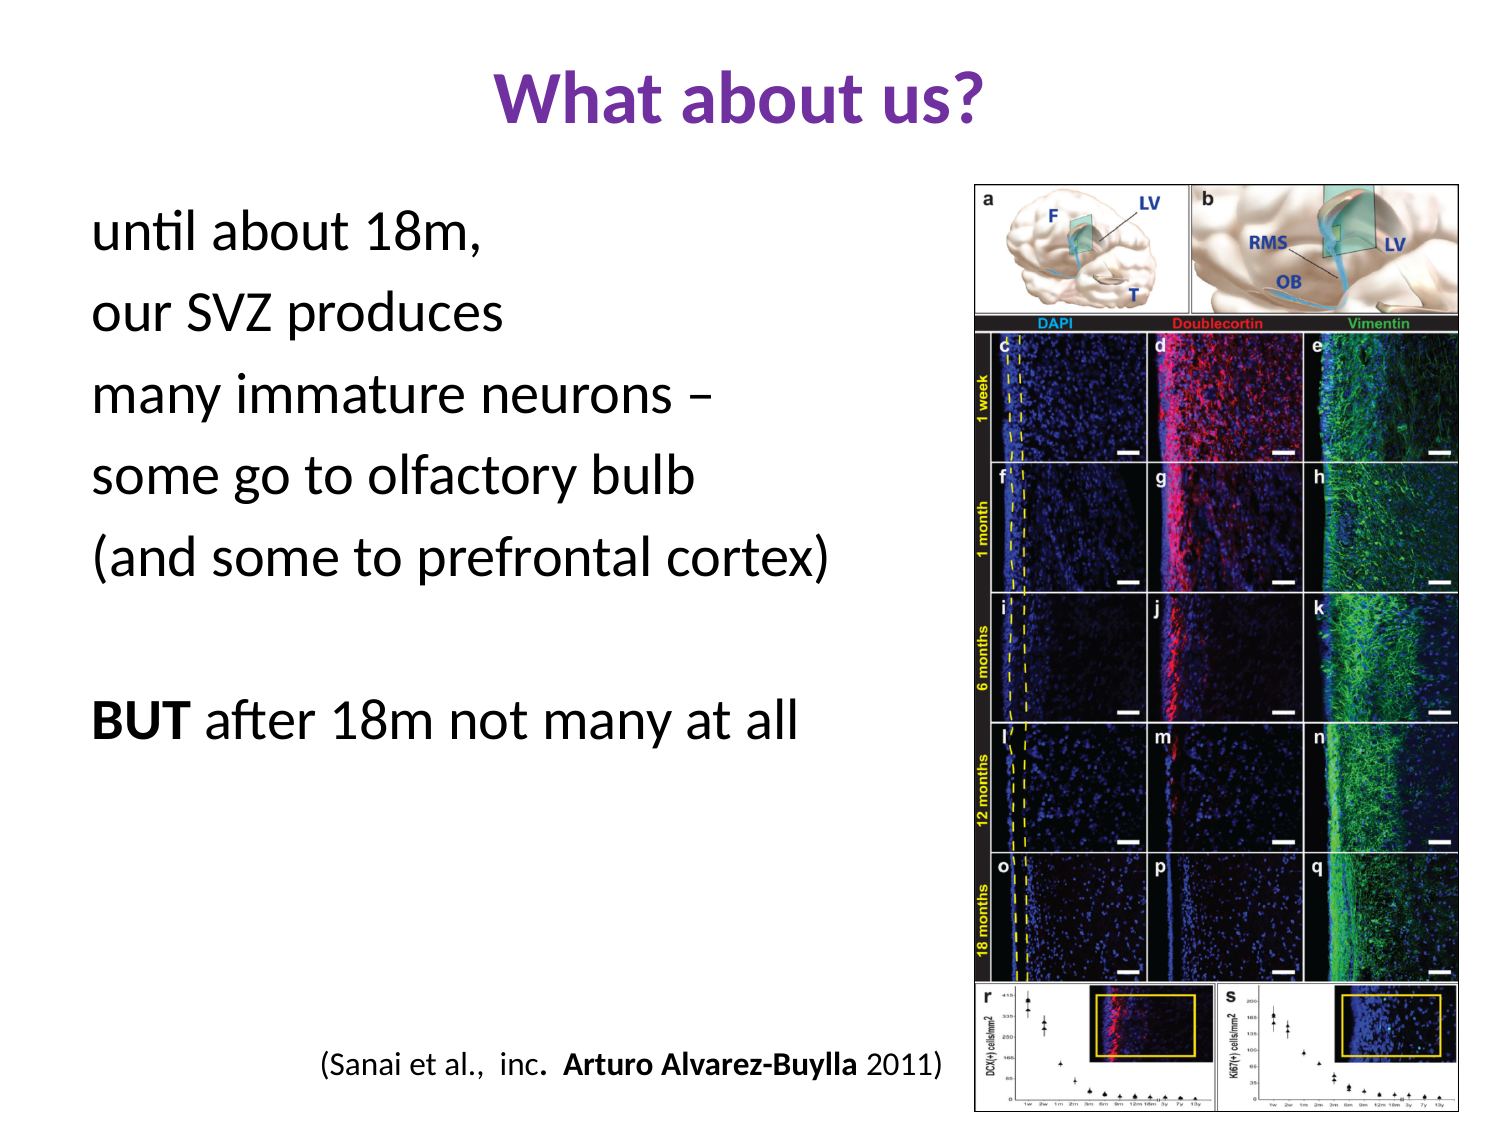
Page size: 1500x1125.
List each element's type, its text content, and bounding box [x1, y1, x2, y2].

title What about us? [64, 0, 1415, 188]
picture [974, 184, 1459, 1112]
list until about 18m, our SVZ produces many immature neurons – some go to olfactory bulb (and some to prefrontal cortex) BUT after 18m not many at all [76, 184, 972, 927]
text_box (Sanai et al., inc. Arturo Alvarez-Buylla 2011) [304, 1034, 958, 1090]
